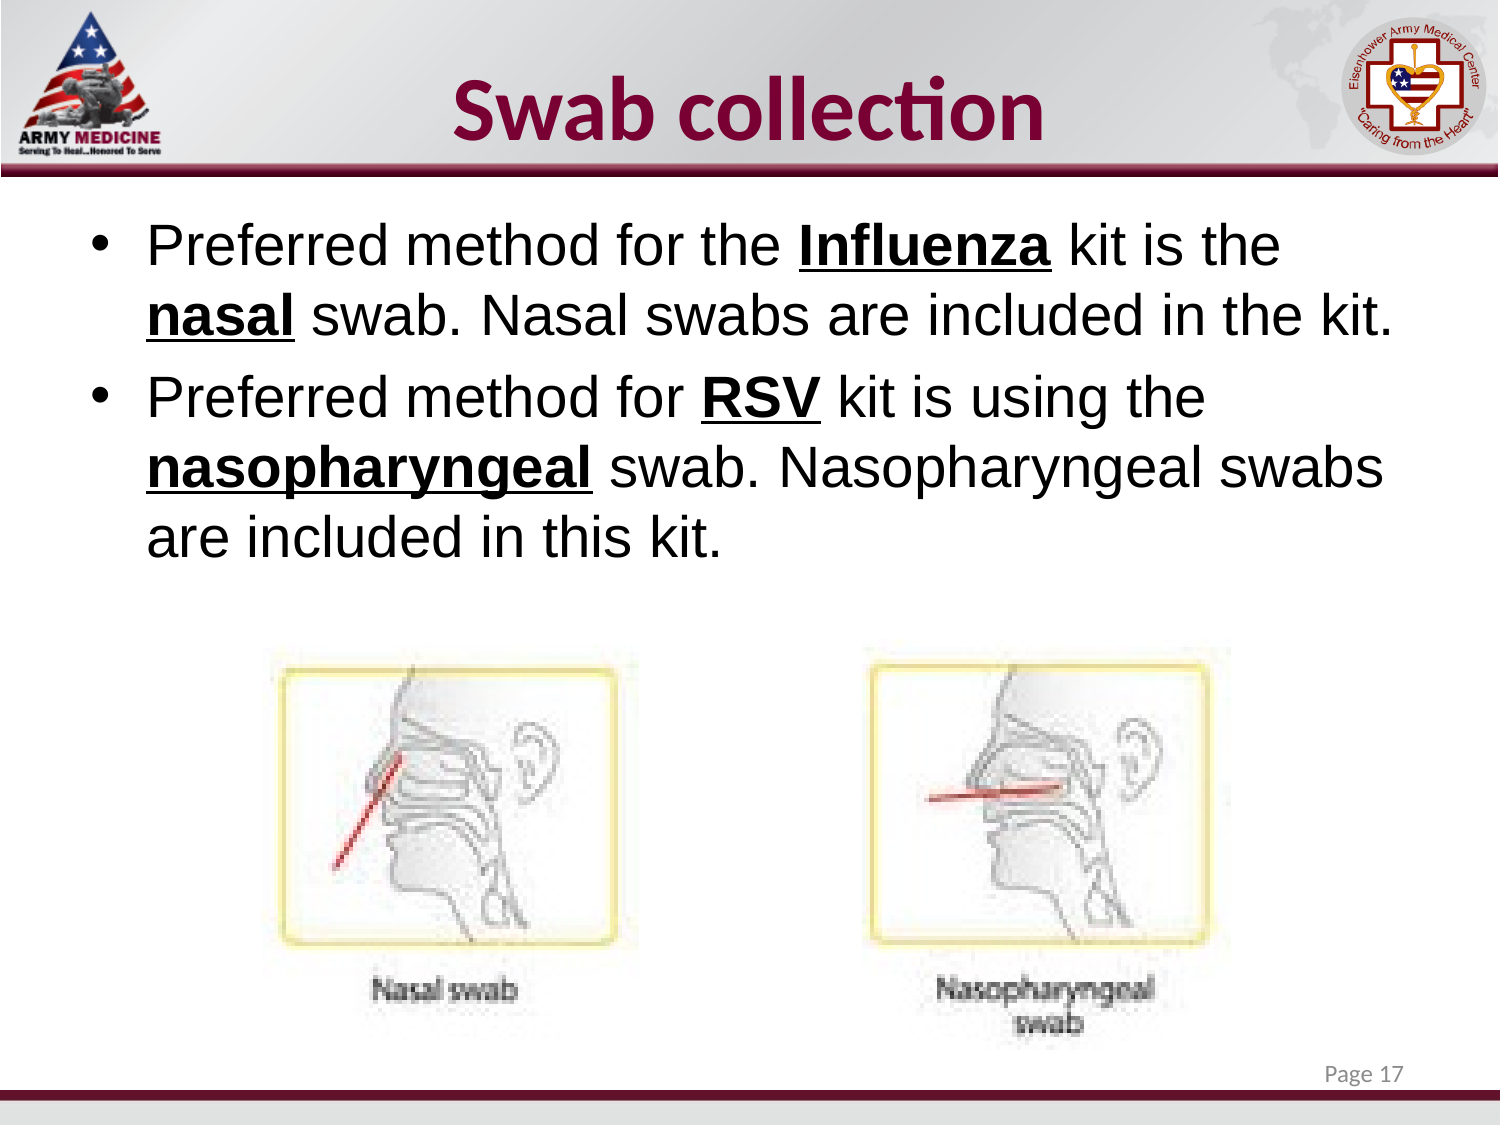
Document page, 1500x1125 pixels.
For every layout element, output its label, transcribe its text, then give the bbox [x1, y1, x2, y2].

list Preferred method for the Influenza kit is the nasal swab. Nasal swabs are included in the kit. Preferred method for RSV kit is using the nasopharyngeal swab. Nasopharyngeal swabs are included in this kit. [75, 200, 1425, 1025]
picture [862, 639, 1231, 1050]
title Swab collection [125, 45, 1375, 163]
picture [0, 1090, 1500, 1125]
slide_number Page 17 [1074, 1042, 1425, 1103]
picture [1, 0, 1498, 177]
picture [262, 644, 639, 1047]
